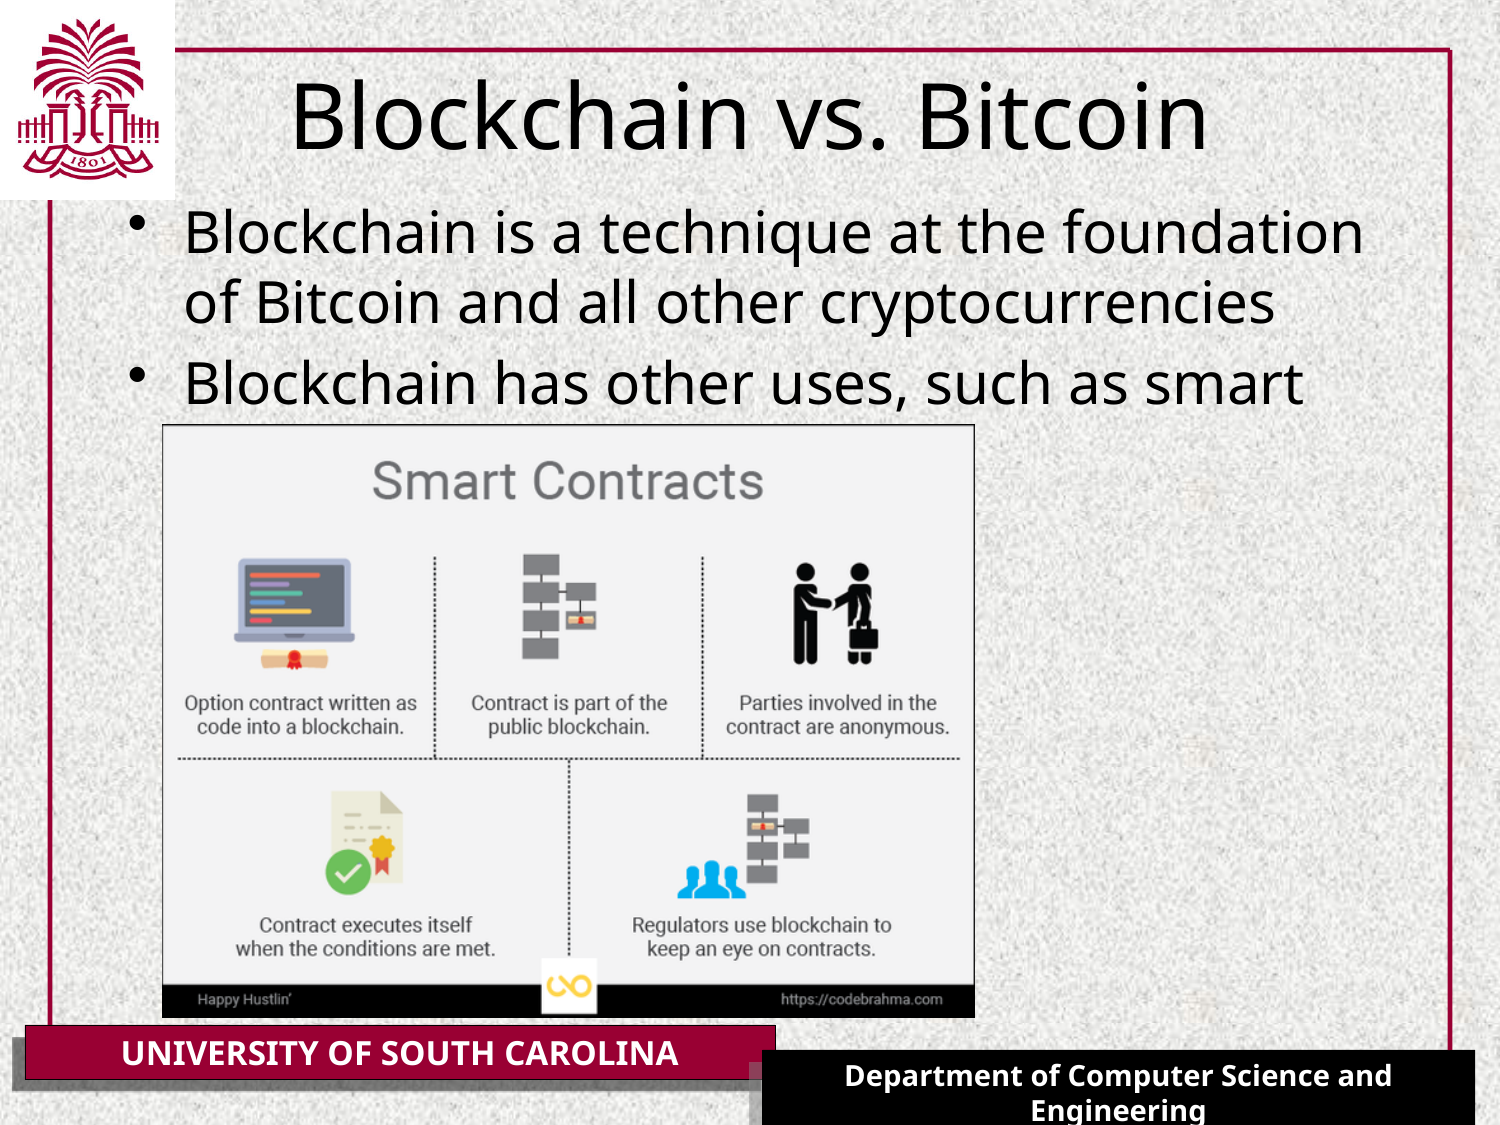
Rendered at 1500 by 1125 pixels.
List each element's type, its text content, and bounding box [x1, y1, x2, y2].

title Blockchain vs. Bitcoin [112, 62, 1388, 163]
picture [0, 0, 1500, 1125]
list Blockchain is a technique at the foundation of Bitcoin and all other cryptocurrencies Blockchain has other uses, such as smart contracts [112, 187, 1388, 450]
picture [13, 1038, 749, 1091]
